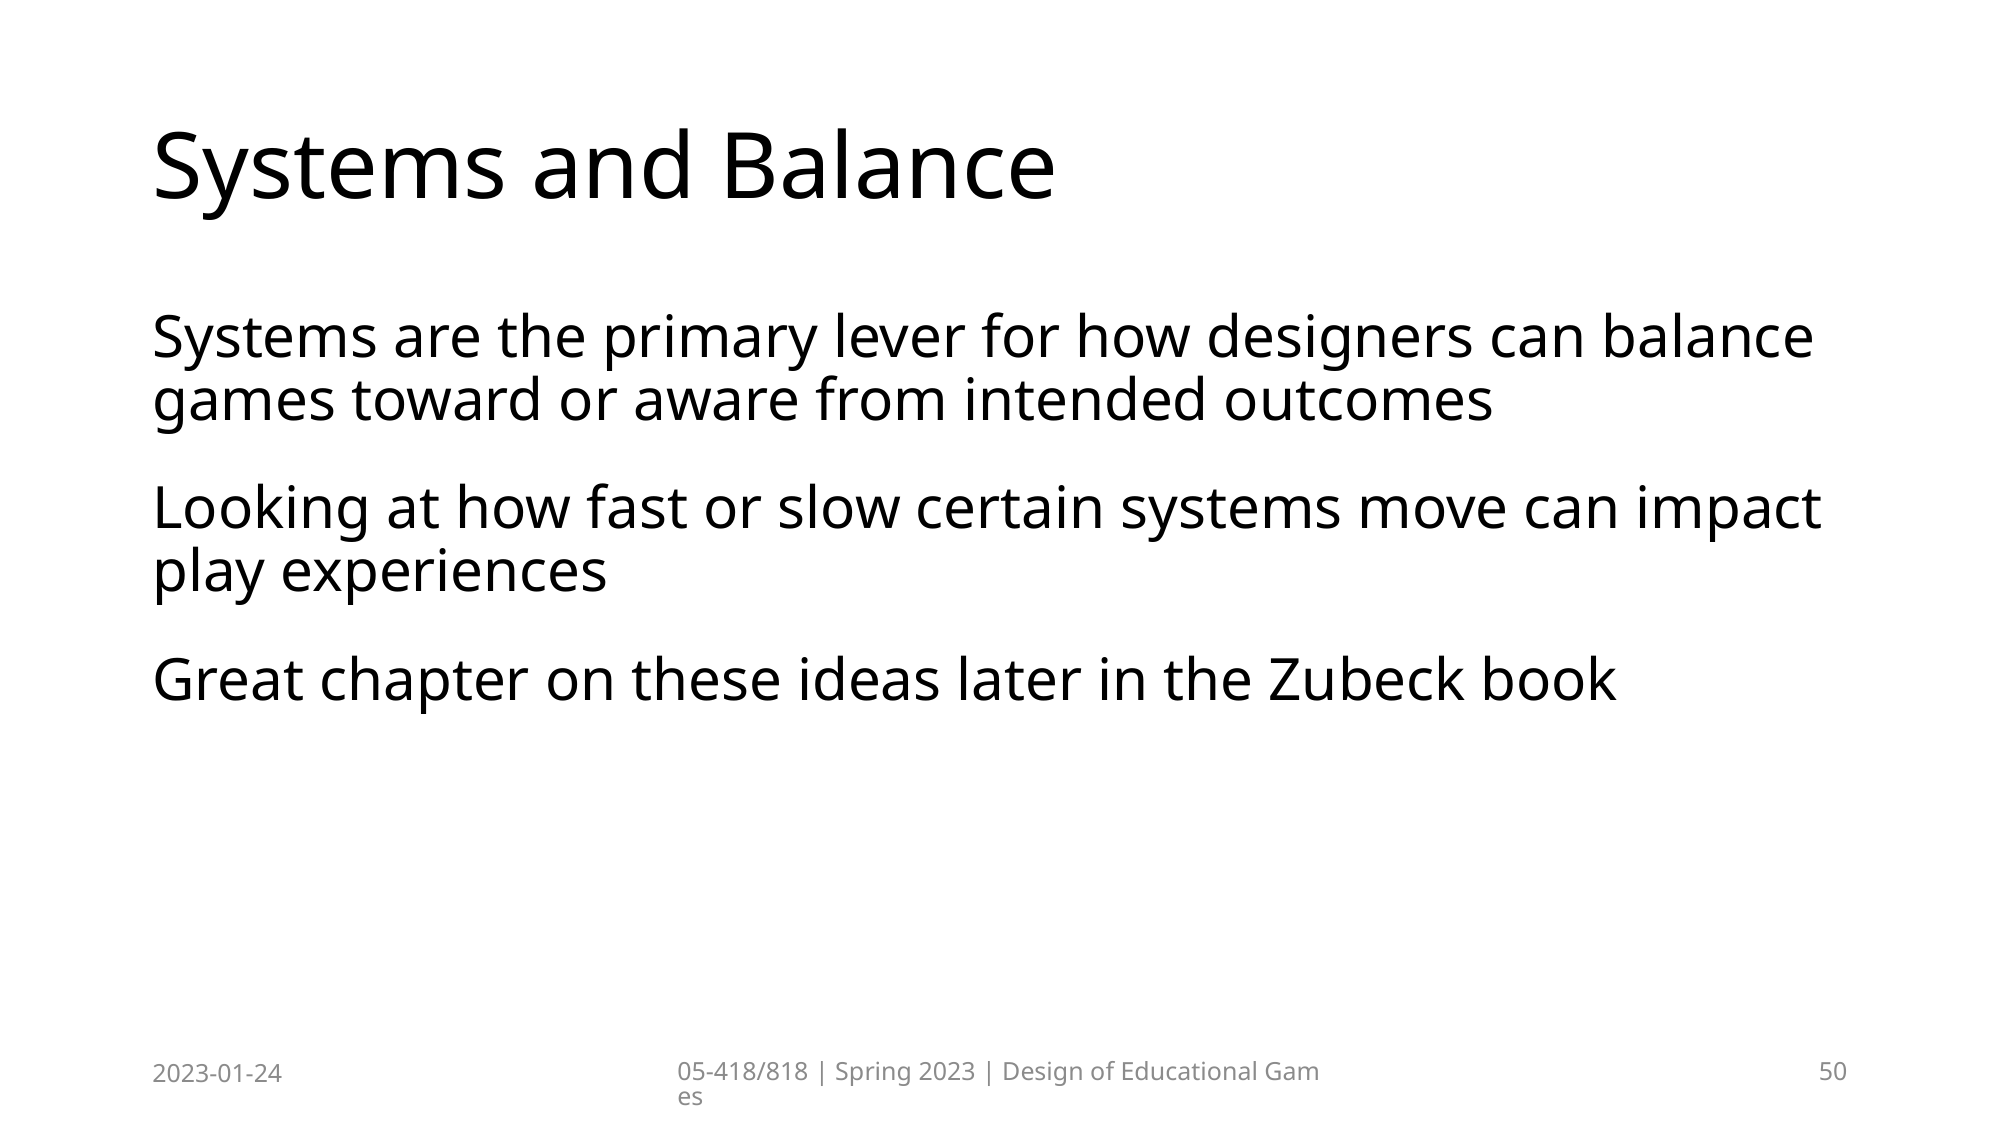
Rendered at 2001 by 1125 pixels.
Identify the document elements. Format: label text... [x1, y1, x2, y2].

title Systems and Balance [137, 59, 1863, 278]
list Systems are the primary lever for how designers can balance games toward or aware from intended outcomes Looking at how fast or slow certain systems move can impact play experiences Great chapter on these ideas later in the Zubeck book [137, 299, 1863, 1014]
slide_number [137, 1042, 588, 1103]
slide_number 50 [1412, 1042, 1863, 1103]
footer 05-418/818 | Spring 2023 | Design of Educational Games [662, 1042, 1338, 1103]
